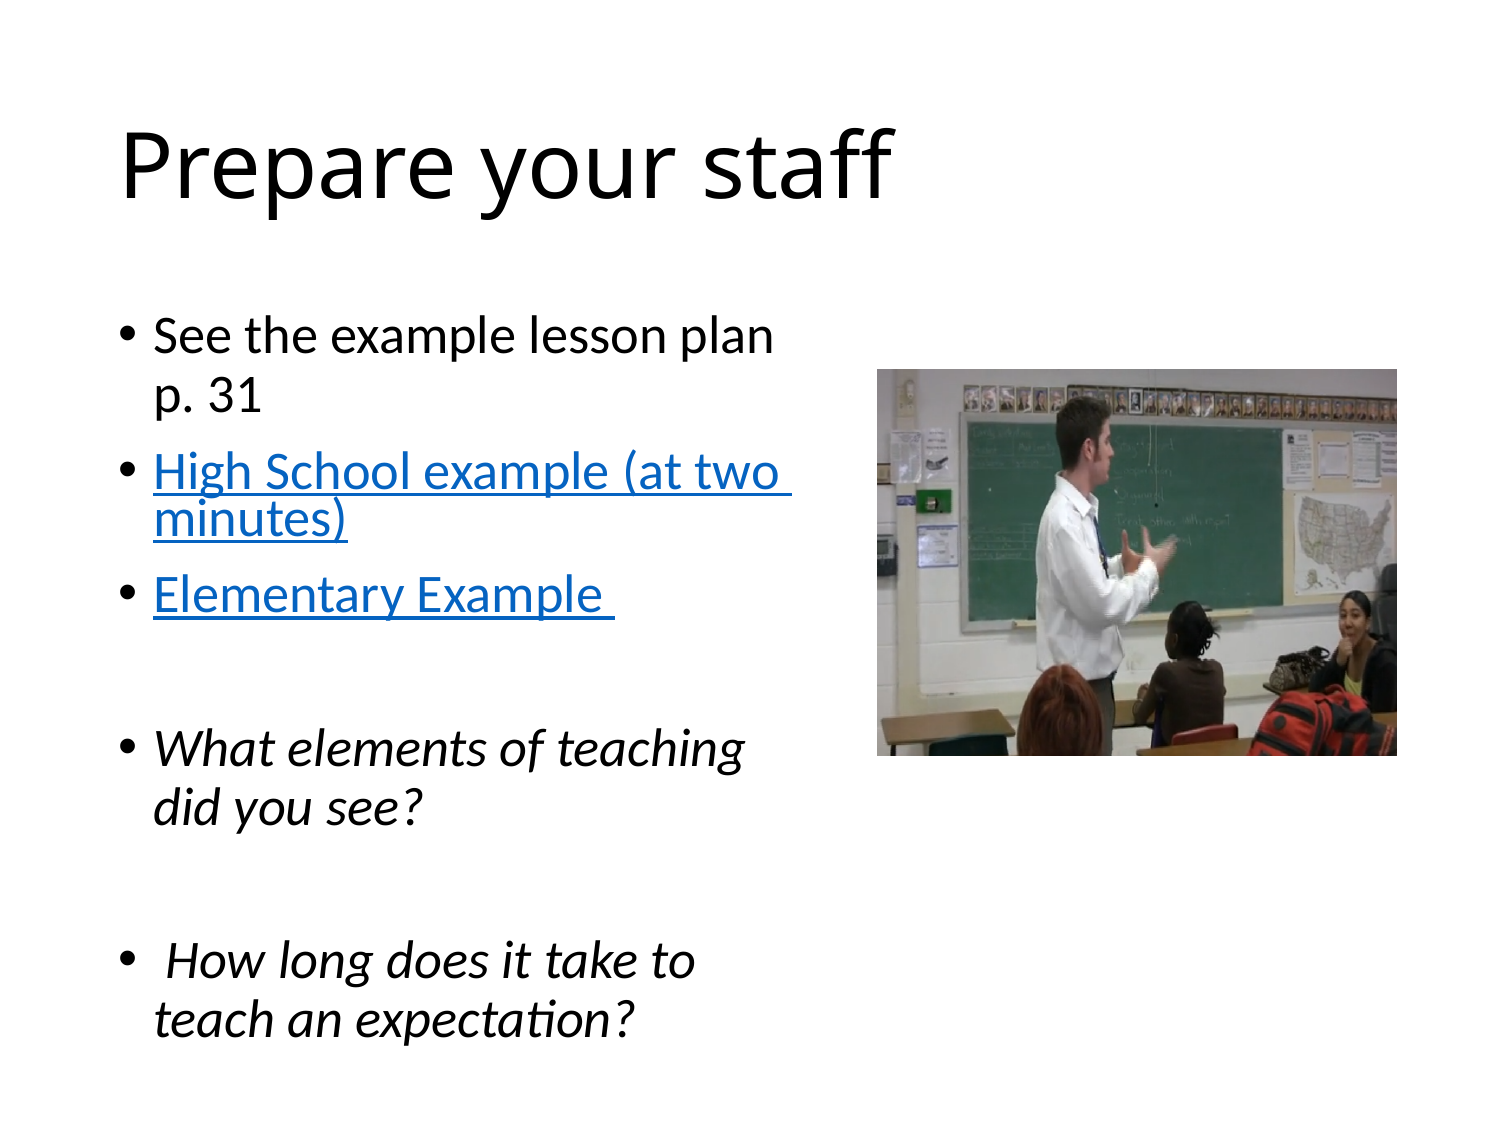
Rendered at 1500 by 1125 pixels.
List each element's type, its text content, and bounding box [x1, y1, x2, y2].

title Prepare your staff [103, 59, 1397, 278]
picture [877, 369, 1397, 756]
list See the example lesson plan p. 31 High School example (at two minutes) Elementary Example What elements of teaching did you see? How long does it take to teach an expectation? [103, 299, 842, 1014]
